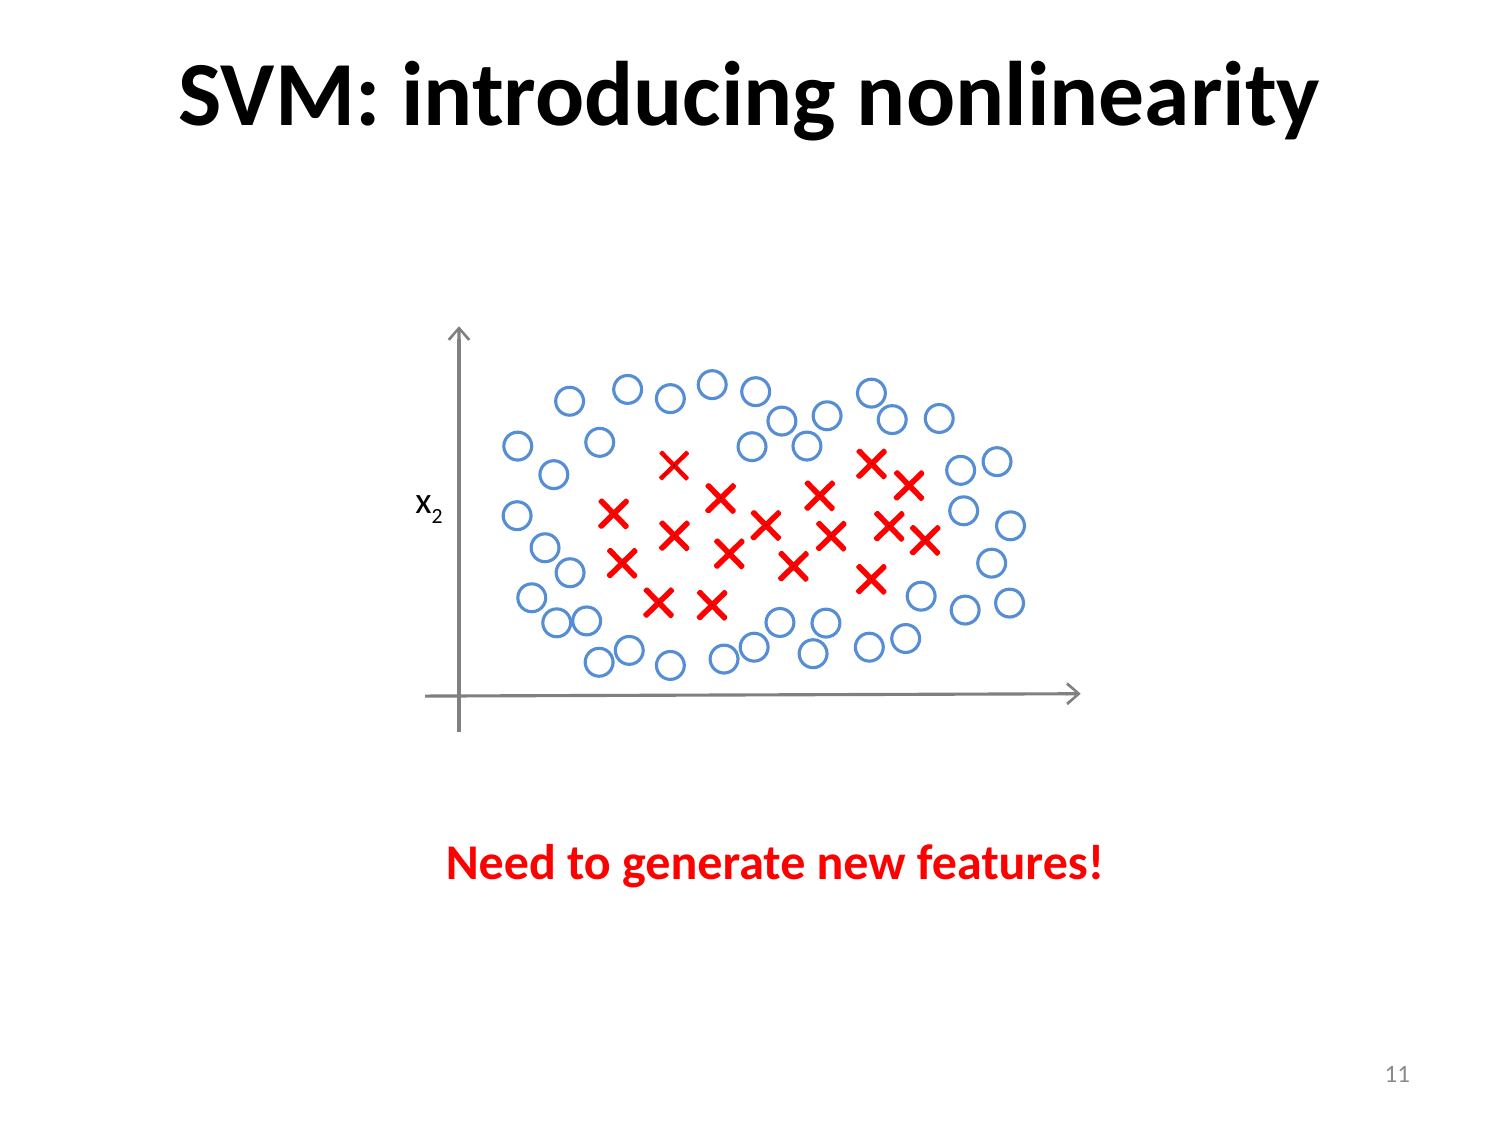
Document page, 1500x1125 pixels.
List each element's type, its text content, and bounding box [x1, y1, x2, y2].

title SVM: introducing nonlinearity [0, 0, 1500, 183]
text_box Need to generate new features! [430, 822, 1500, 897]
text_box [399, 325, 1081, 733]
slide_number 11 [1074, 1042, 1425, 1103]
